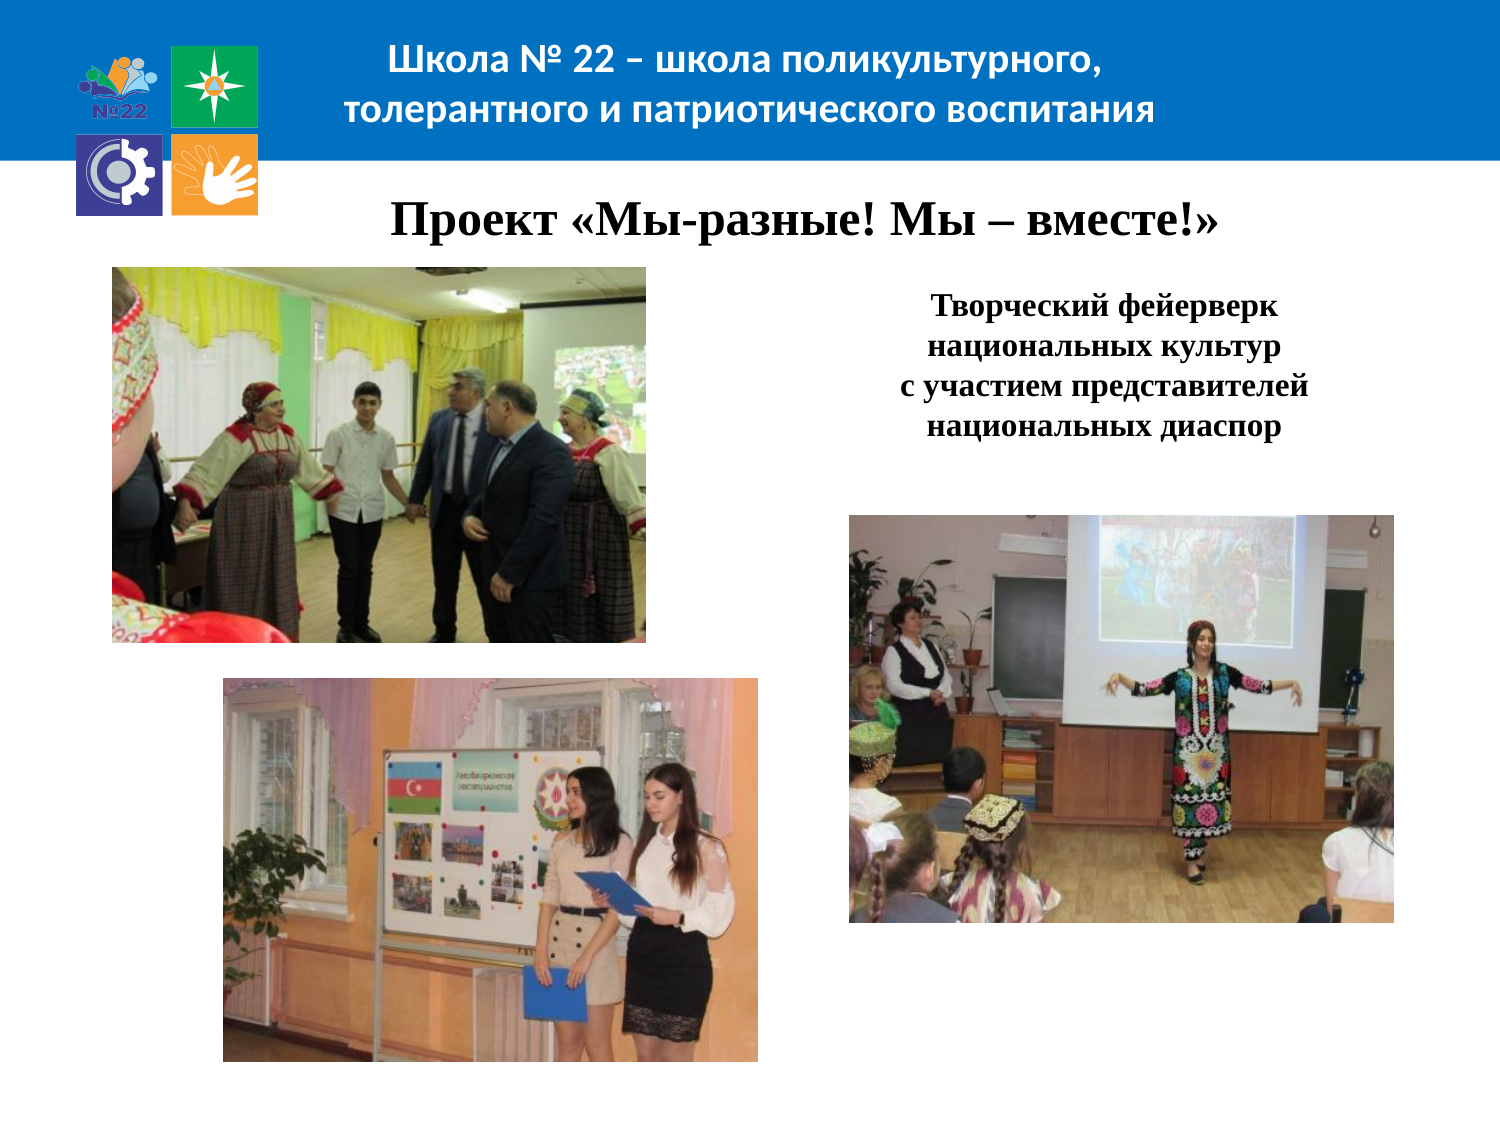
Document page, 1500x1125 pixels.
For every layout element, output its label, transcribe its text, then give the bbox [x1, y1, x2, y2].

picture [849, 514, 1394, 923]
text_box Творческий фейерверк национальных культур с участием представителей национальных диаспор [815, 275, 1395, 450]
picture [76, 46, 259, 216]
text_box Проект «Мы-разные! Мы – вместе!» [76, 177, 1459, 253]
picture [223, 677, 758, 1062]
picture [111, 266, 647, 643]
text_box Школа № 22 – школа поликультурного, толерантного и патриотического воспитания [0, 0, 1500, 163]
